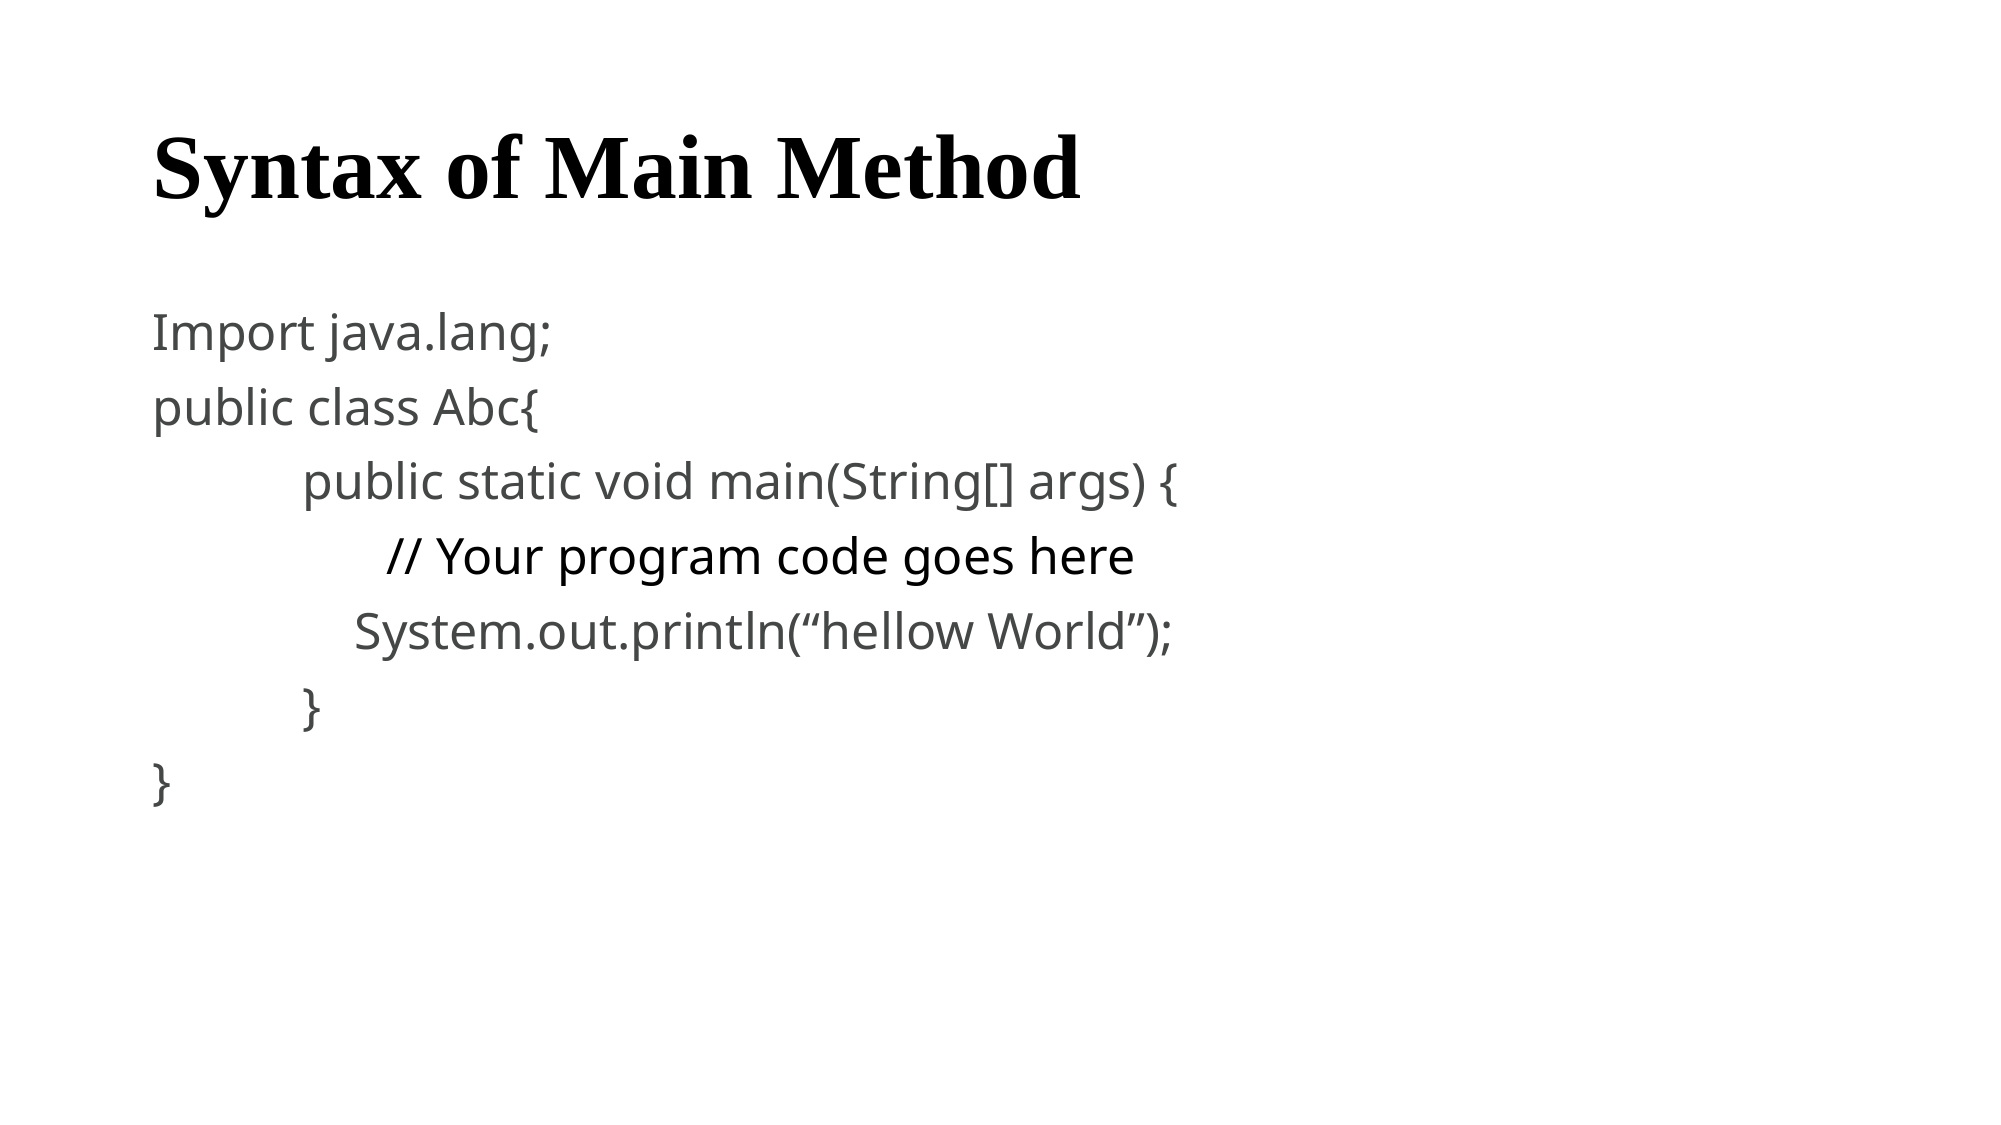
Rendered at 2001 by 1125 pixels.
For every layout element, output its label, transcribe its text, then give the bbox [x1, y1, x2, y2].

title Syntax of Main Method [137, 59, 1863, 278]
list Import java.lang; public class Abc{ public static void main(String[] args) { // Your program code goes here System.out.println(“hellow World”); } } [137, 299, 1863, 1014]
